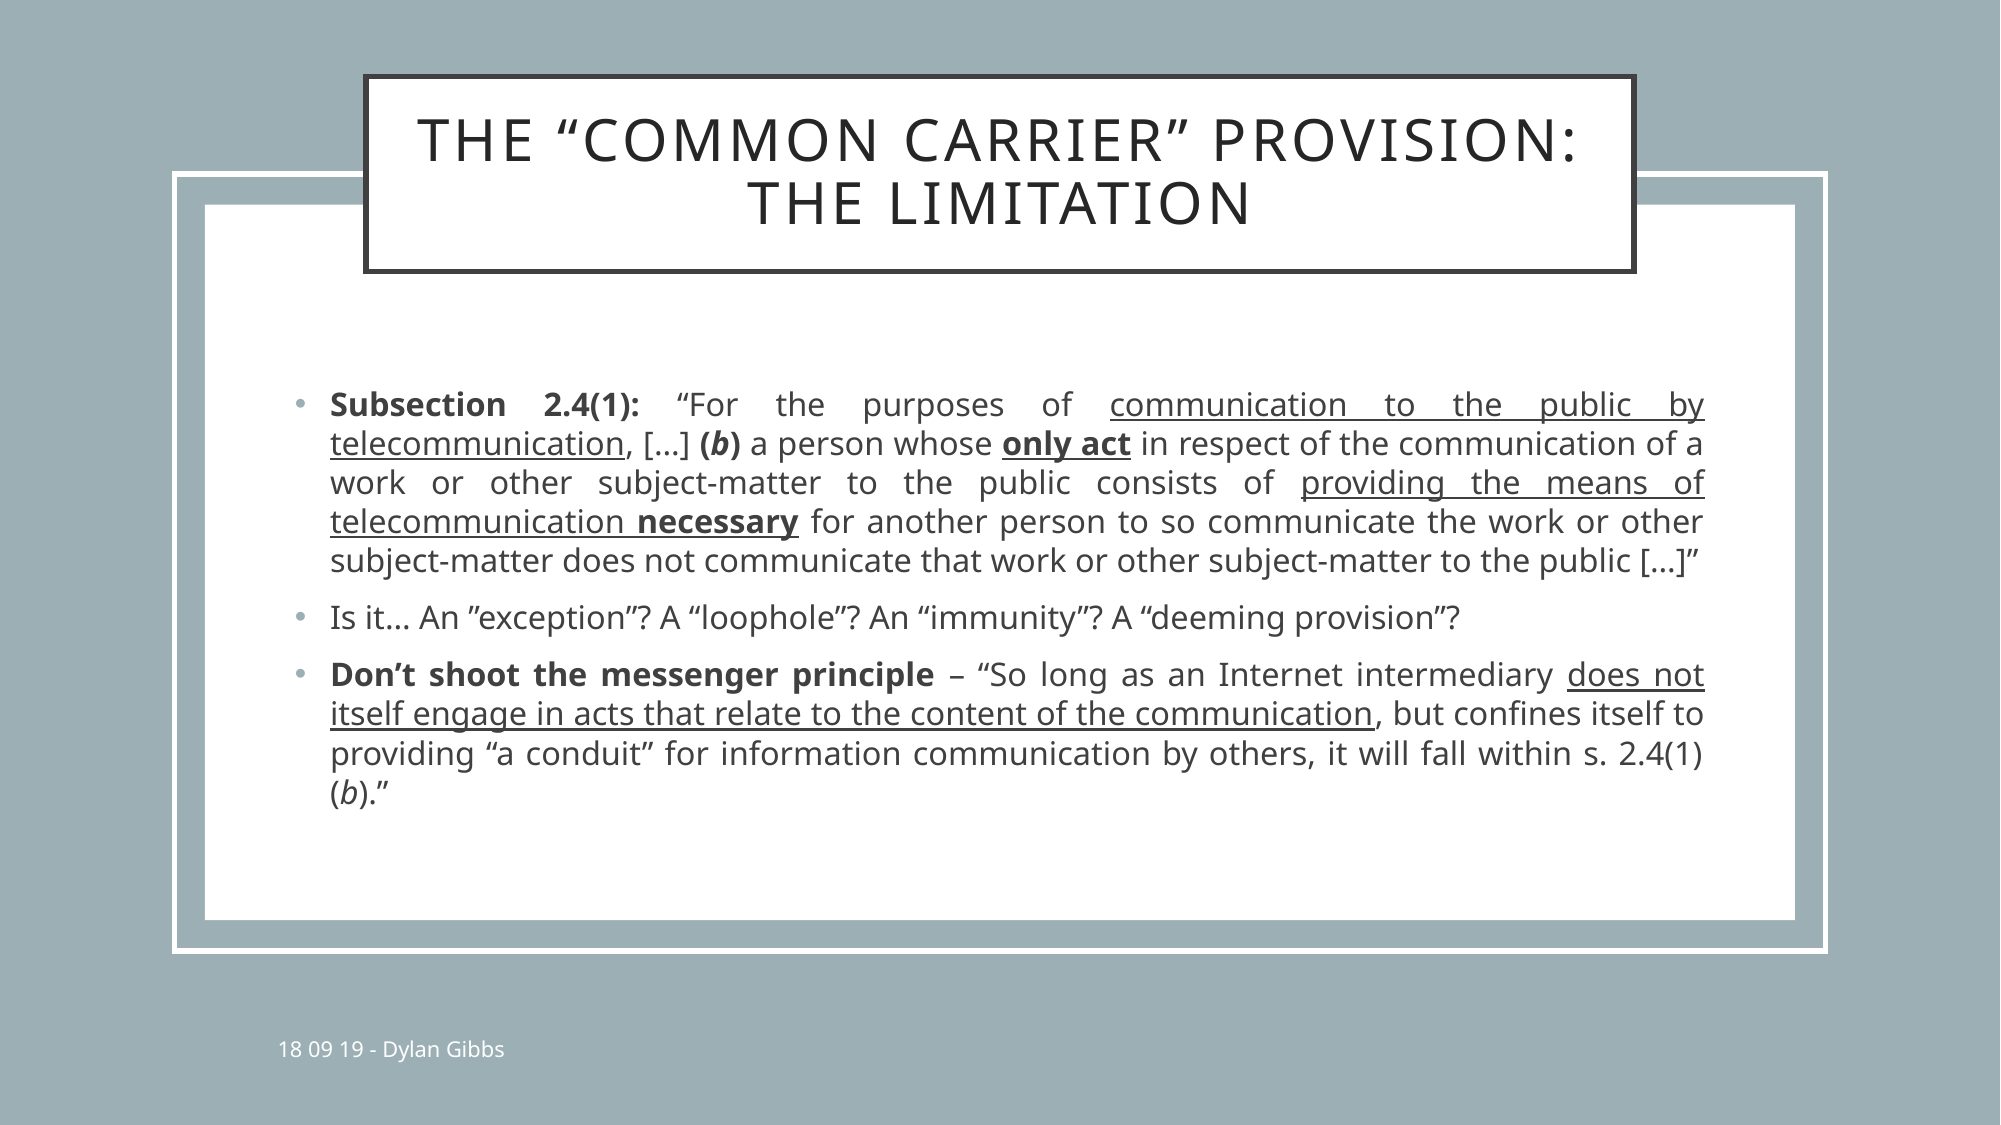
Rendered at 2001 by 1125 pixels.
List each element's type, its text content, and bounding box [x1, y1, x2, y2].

title the “common carrier” Provision: The Limitation [363, 74, 1637, 274]
text_box [0, 0, 2000, 1125]
list Subsection 2.4(1): “For the purposes of communication to the public by telecommunication, […] (b) a person whose only act in respect of the communication of a work or other subject-matter to the public consists of providing the means of telecommunication necessary for another person to so communicate the work or other subject-matter does not communicate that work or other subject-matter to the public […]” Is it… An ”exception”? A “loophole”? An “immunity”? A “deeming provision”? Don’t shoot the messenger principle – “So long as an Internet intermediary does not itself engage in acts that relate to the content of the communication, but confines itself to providing “a conduit” for information communication by others, it will fall within s. 2.4(1)(b).” [279, 375, 1721, 849]
text_box [173, 173, 1827, 952]
footer 18 09 19 - Dylan Gibbs [262, 1023, 1231, 1076]
